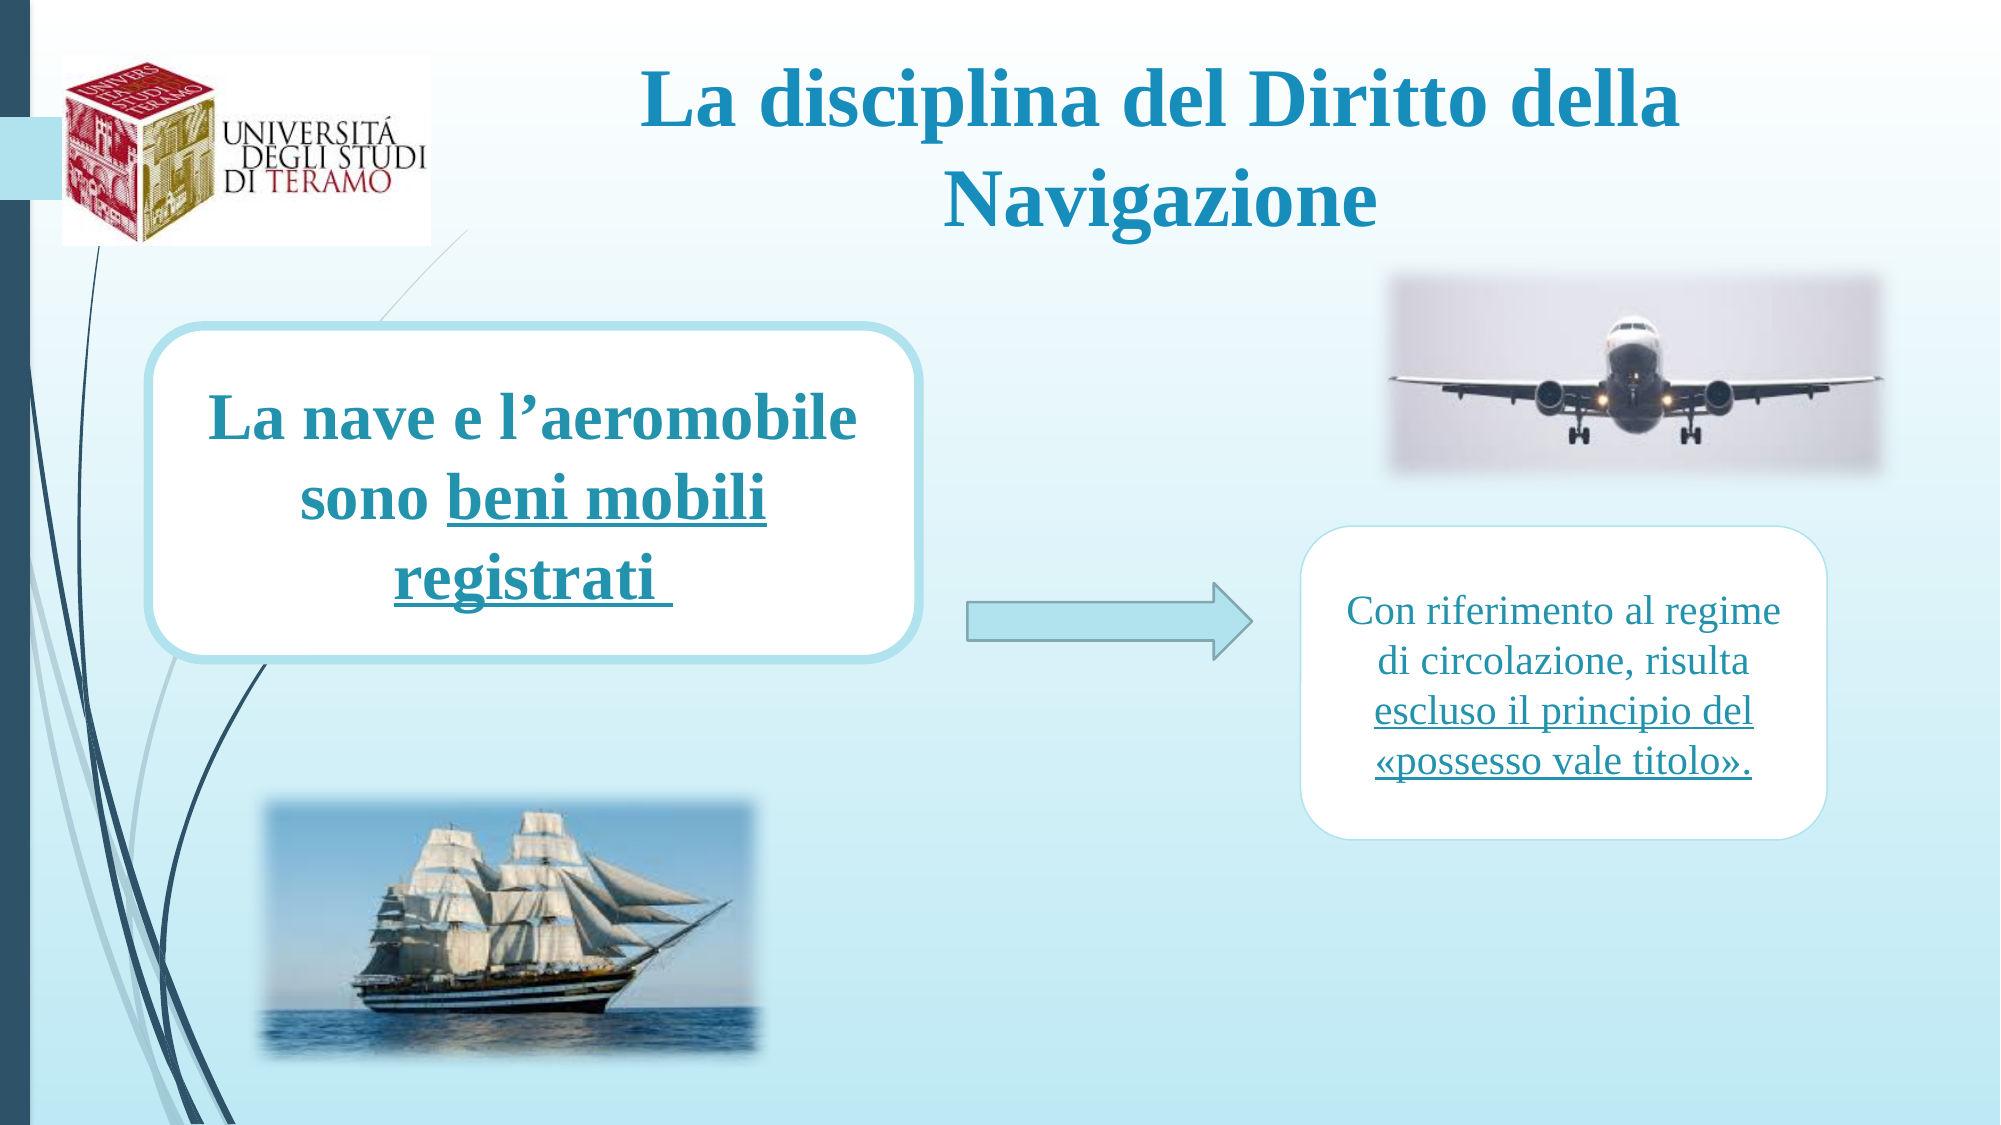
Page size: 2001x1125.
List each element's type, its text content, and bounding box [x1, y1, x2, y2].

text_box Con riferimento al regime di circolazione, risulta escluso il principio del «possesso vale titolo». [1299, 524, 1829, 842]
picture [245, 783, 774, 1070]
text_box La nave e l’aeromobile sono beni mobili registrati [147, 324, 921, 662]
title La disciplina del Diritto della Navigazione [430, 35, 1893, 246]
text_box [966, 581, 1254, 661]
picture [1371, 257, 1899, 491]
picture [61, 55, 431, 246]
